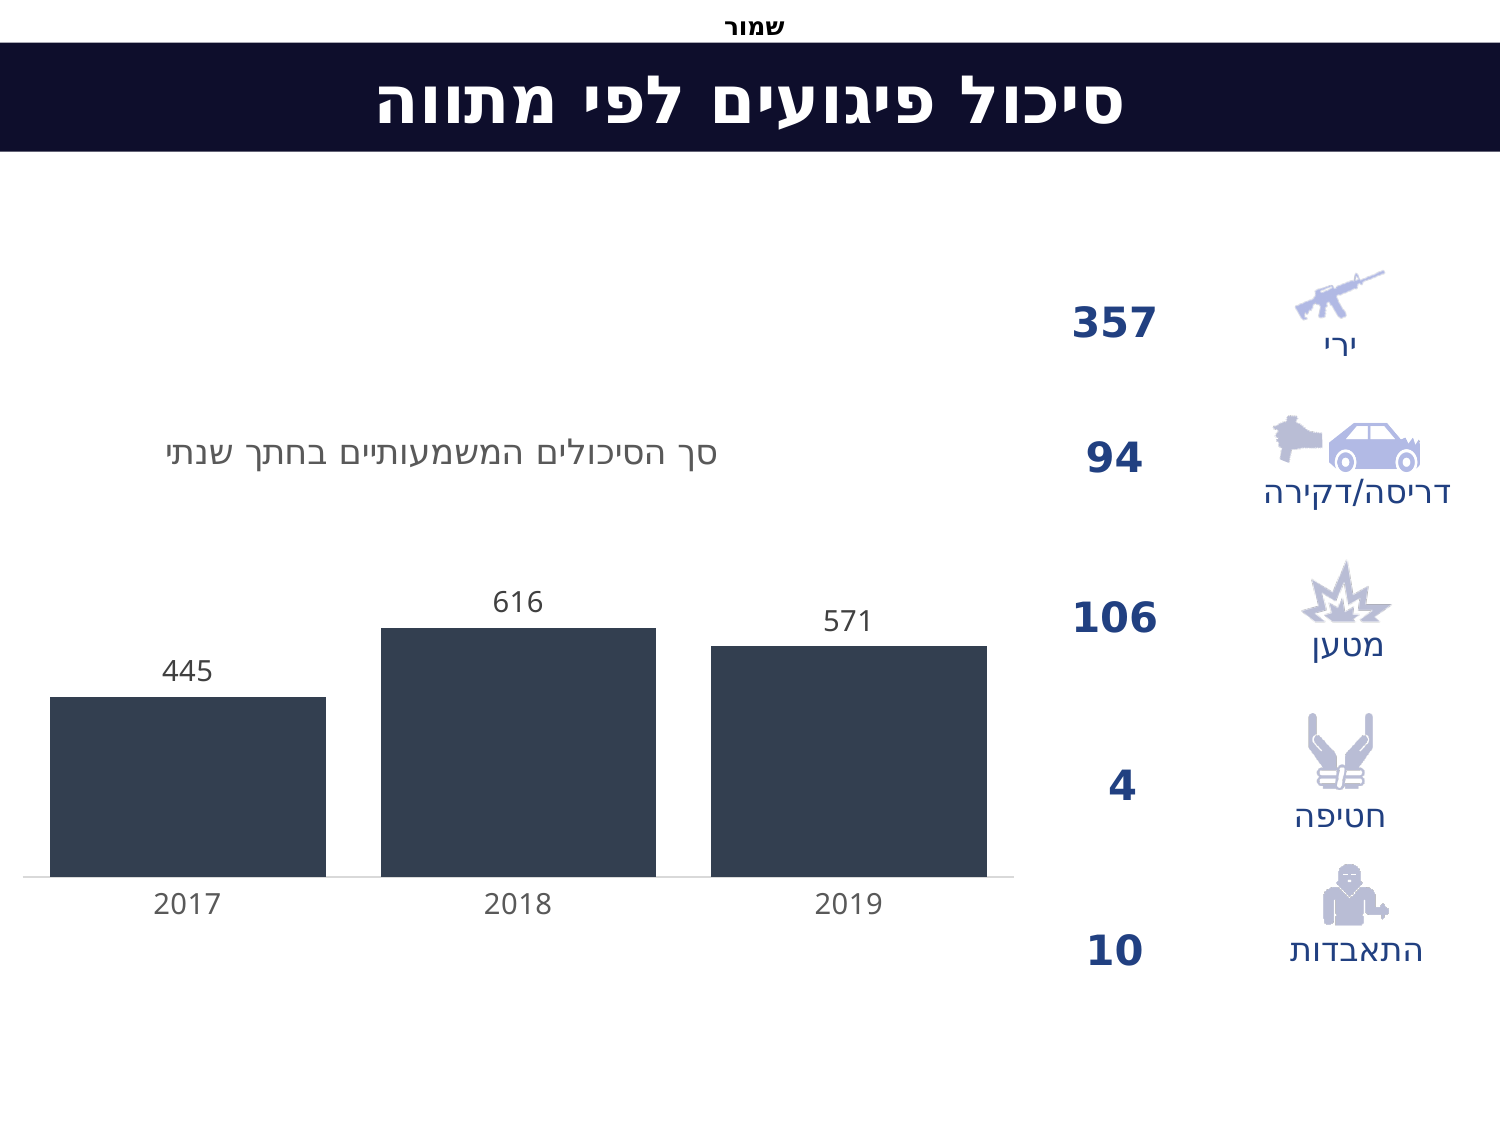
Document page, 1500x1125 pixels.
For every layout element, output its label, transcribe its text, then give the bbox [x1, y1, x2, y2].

chart [0, 390, 1045, 1028]
text_box שמור [655, 3, 845, 48]
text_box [973, 262, 1500, 982]
text_box סיכול פיגועים לפי מתווה [0, 42, 1500, 153]
